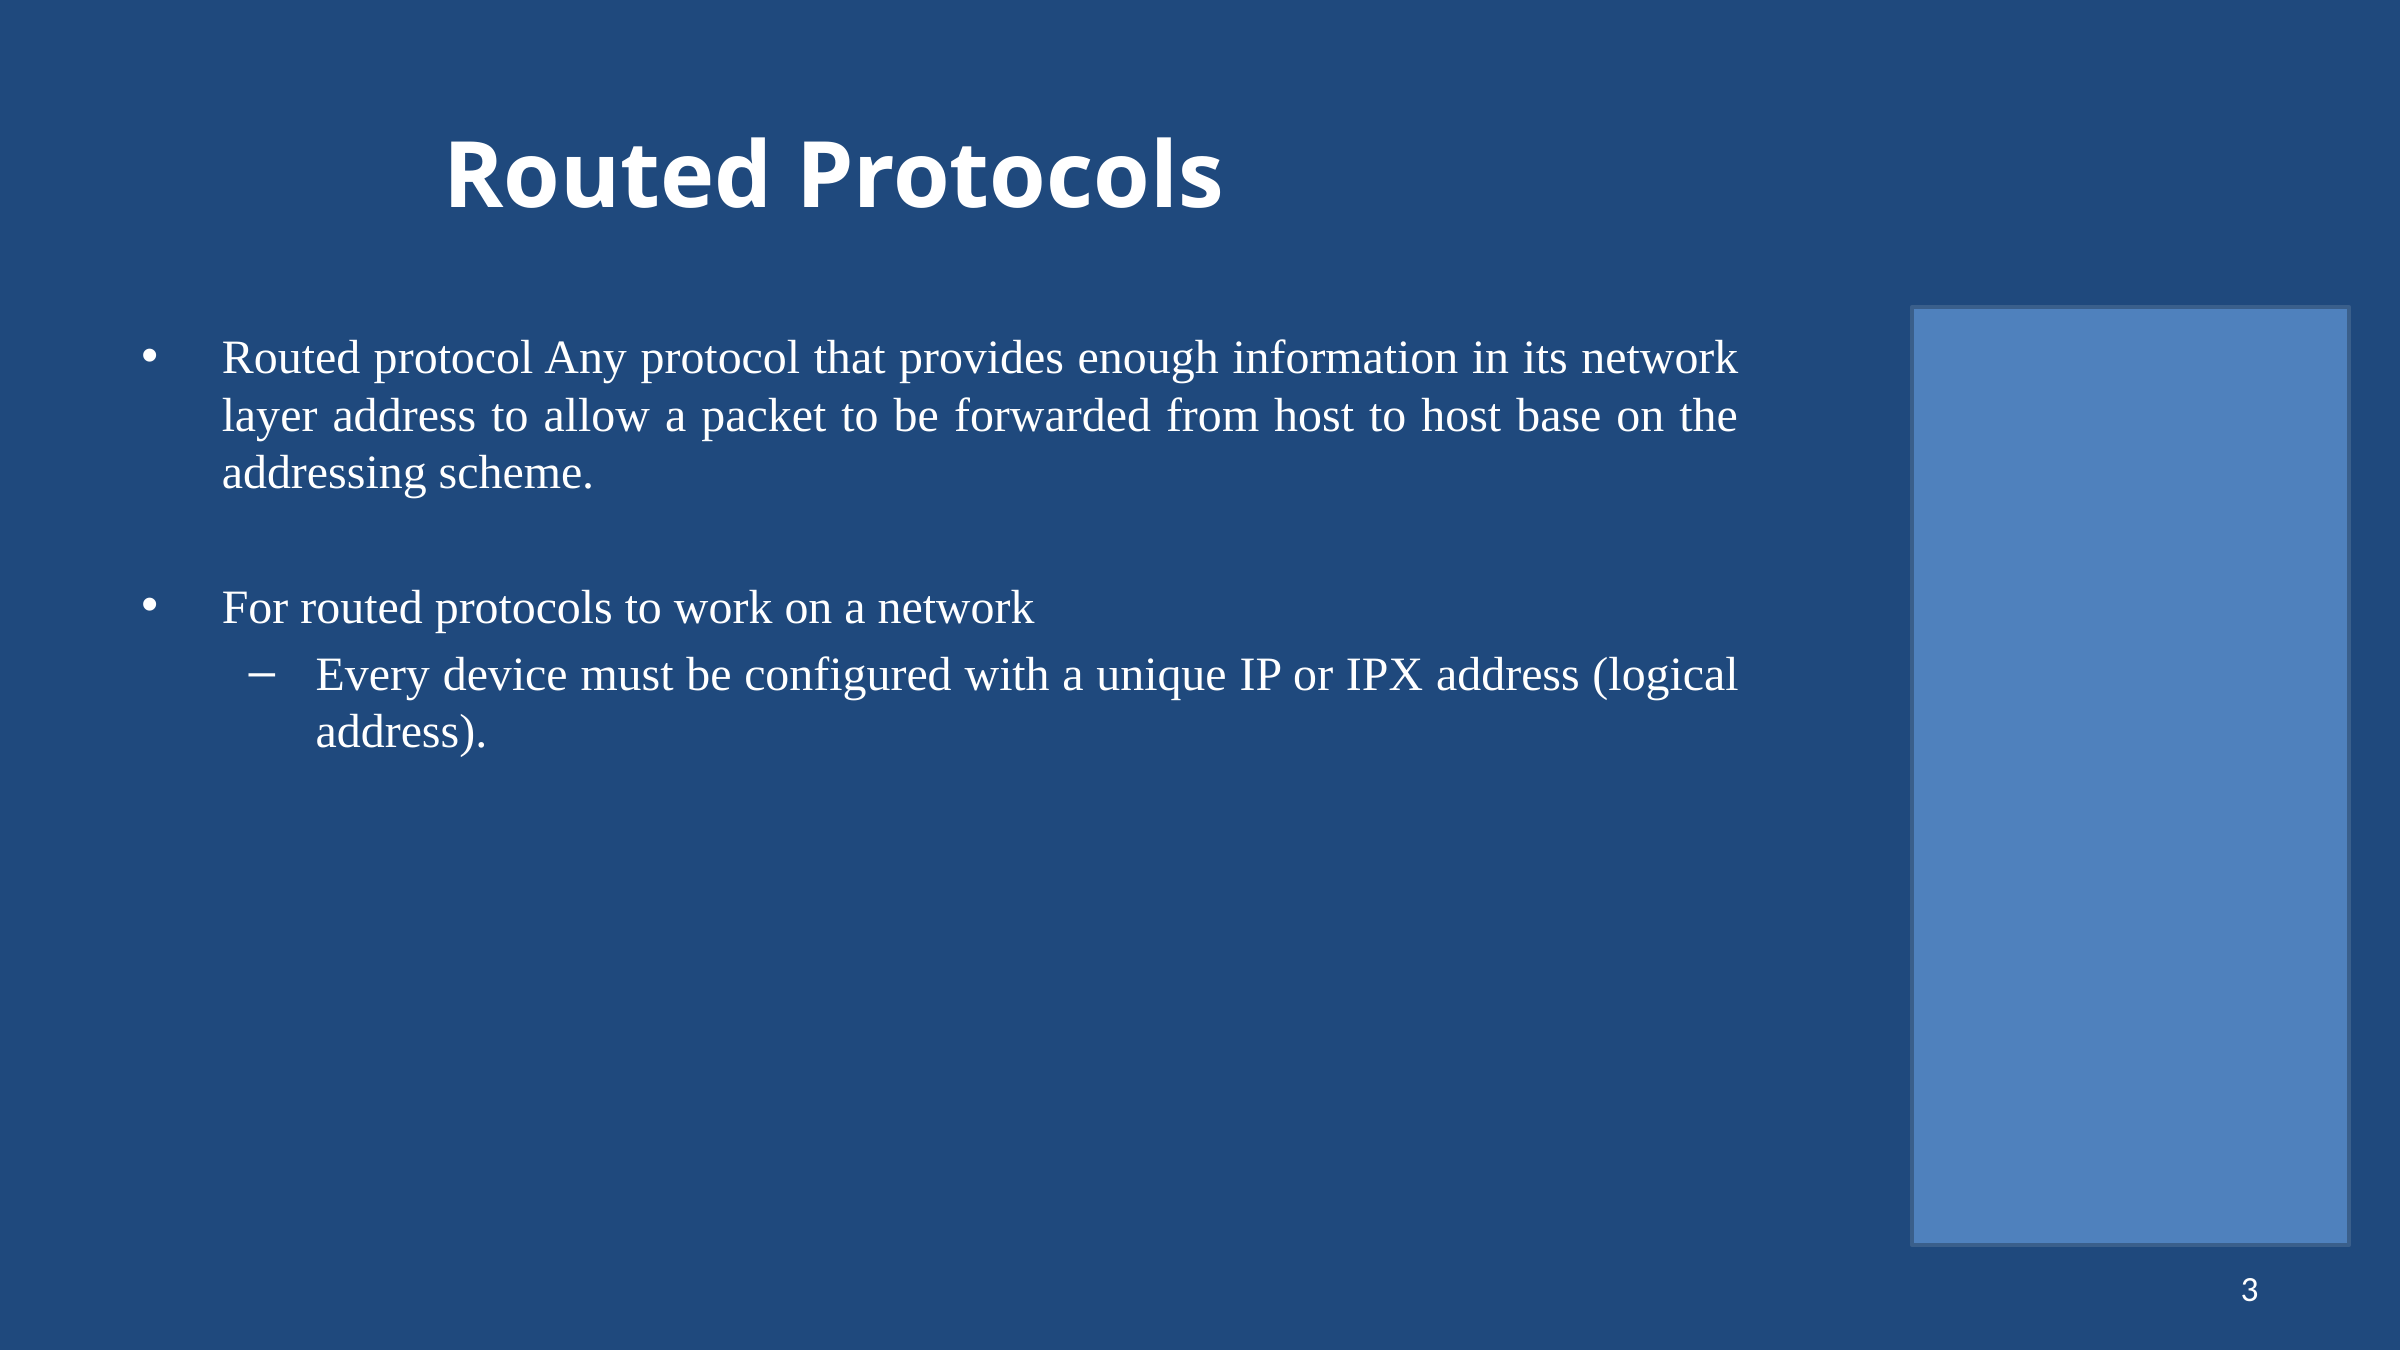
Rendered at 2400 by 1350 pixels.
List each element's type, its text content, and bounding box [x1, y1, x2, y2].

list Routed protocol Any protocol that provides enough information in its network layer address to allow a packet to be forwarded from host to host base on the addressing scheme. For routed protocols to work on a network Every device must be configured with a unique IP or IPX address (logical address). [120, 315, 1763, 1206]
slide_number 3 [1719, 1251, 2280, 1324]
title Routed Protocols [225, 62, 1443, 279]
text_box [1910, 305, 2351, 1247]
